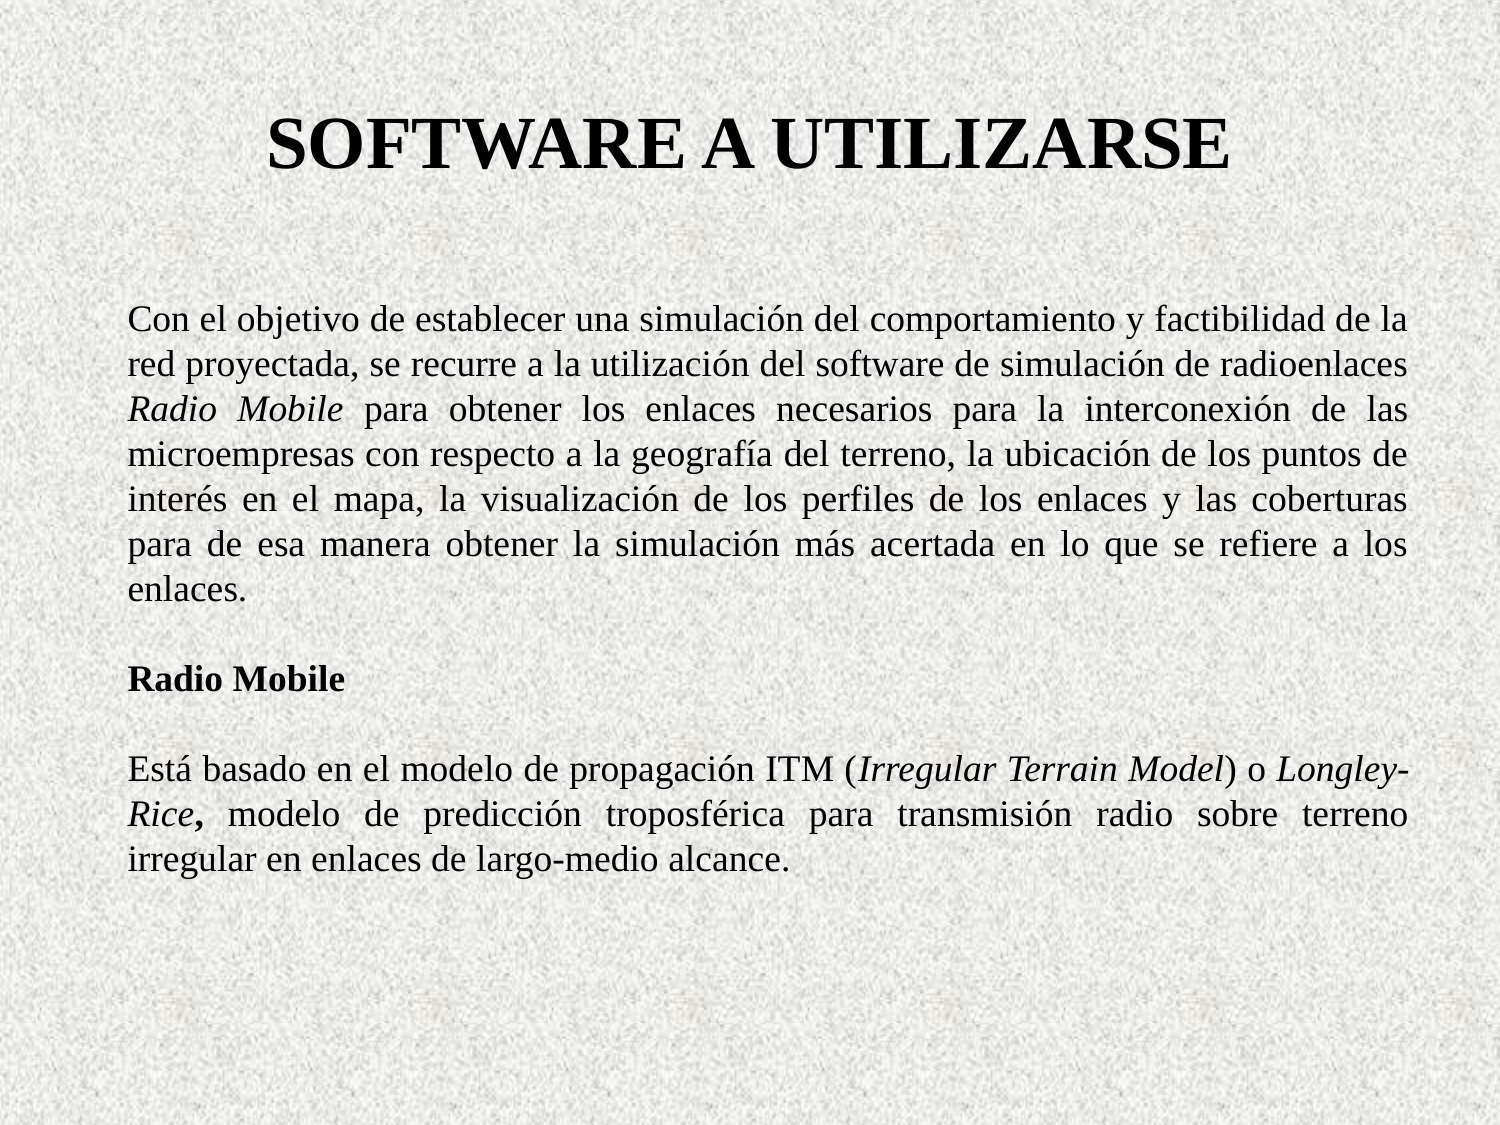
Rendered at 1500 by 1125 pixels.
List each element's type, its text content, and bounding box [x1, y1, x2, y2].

title SOFTWARE A UTILIZARSE [75, 45, 1425, 233]
picture [0, 0, 1500, 1125]
text_box Con el objetivo de establecer una simulación del comportamiento y factibilidad de la red proyectada, se recurre a la utilización del software de simulación de radioenlaces Radio Mobile para obtener los enlaces necesarios para la interconexión de las microempresas con respecto a la geografía del terreno, la ubicación de los puntos de interés en el mapa, la visualización de los perfiles de los enlaces y las coberturas para de esa manera obtener la simulación más acertada en lo que se refiere a los enlaces. Radio Mobile Está basado en el modelo de propagación ITM (Irregular Terrain Model) o Longley-Rice, modelo de predicción troposférica para transmisión radio sobre terreno irregular en enlaces de largo-medio alcance. [112, 249, 1425, 1013]
